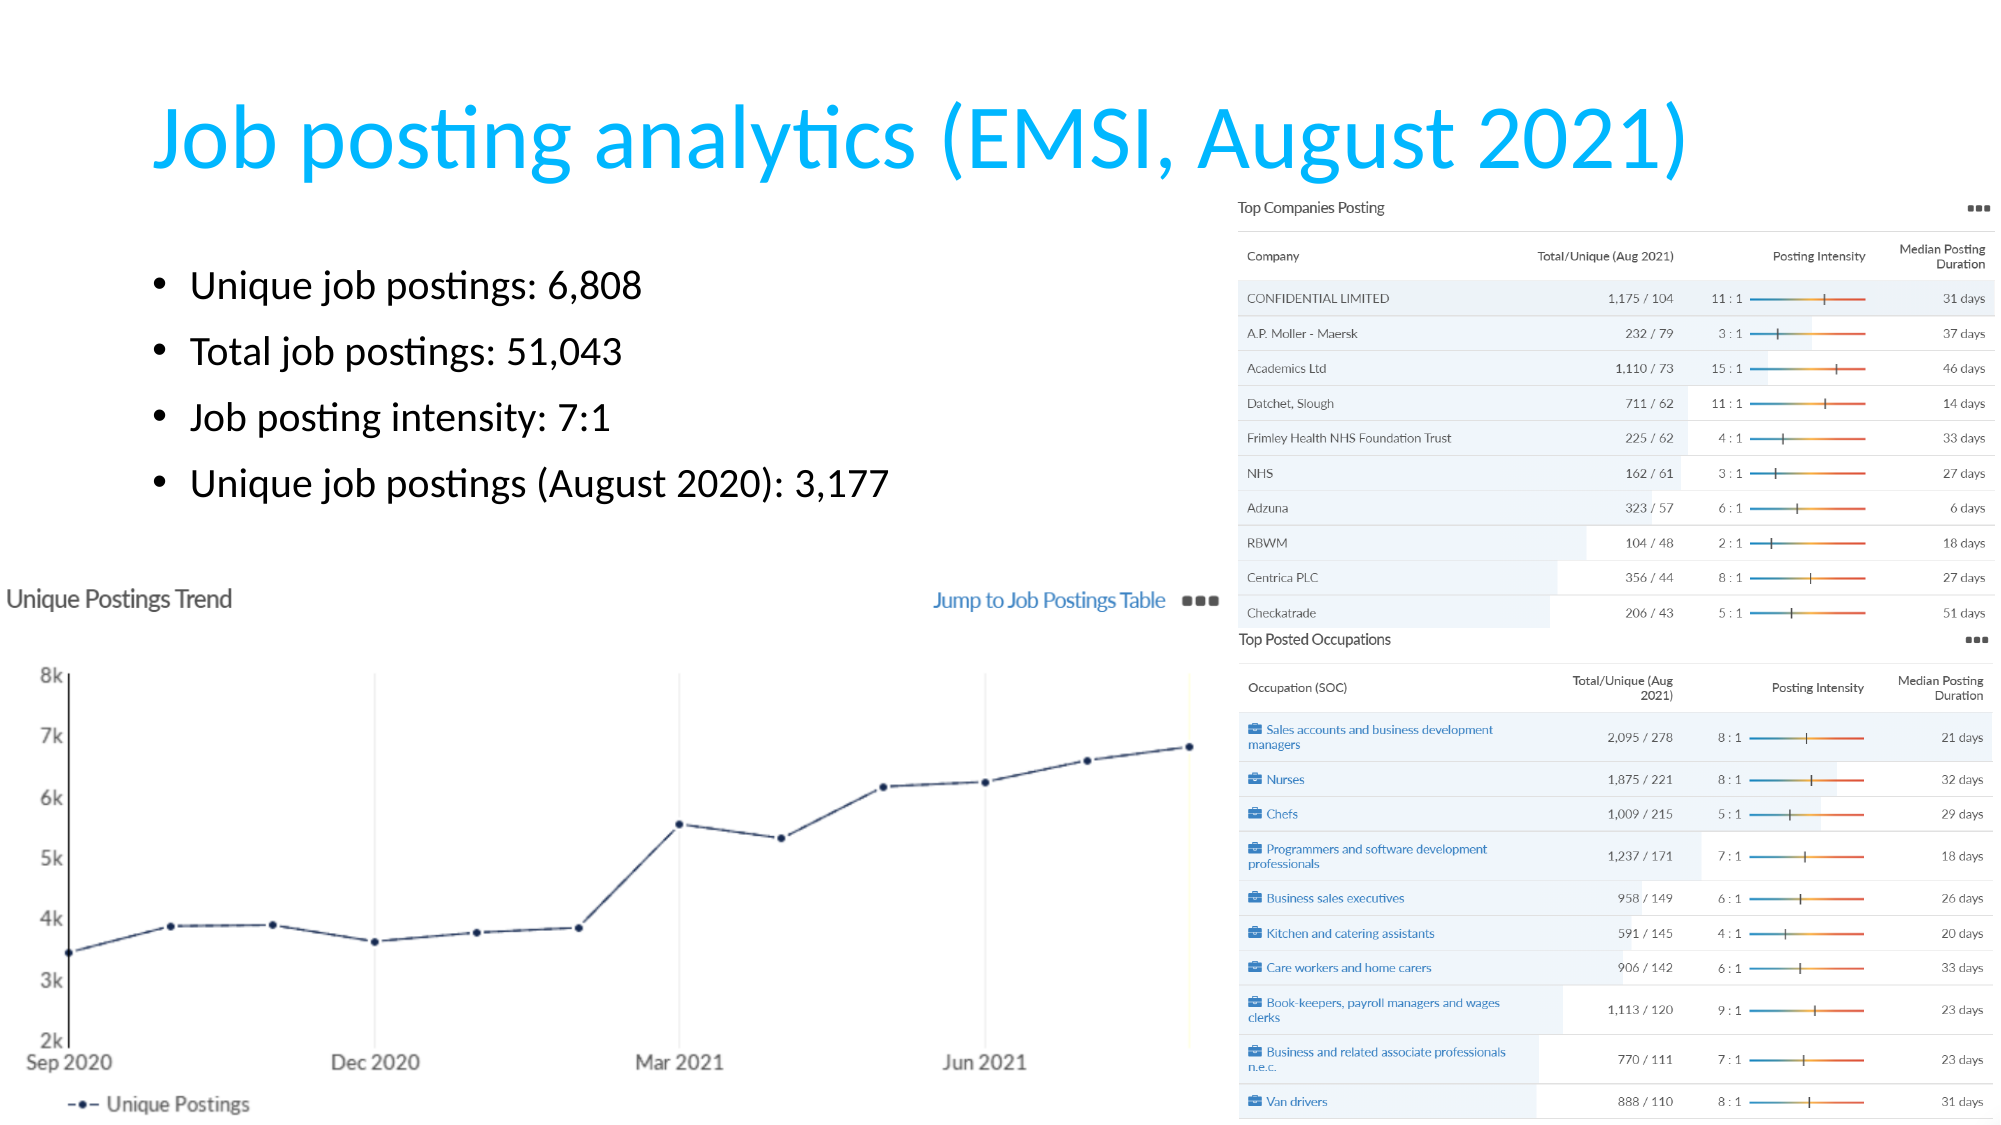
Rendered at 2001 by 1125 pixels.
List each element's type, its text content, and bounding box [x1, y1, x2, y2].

picture [0, 195, 2000, 1125]
title Job posting analytics (EMSI, August 2021) [137, 59, 1863, 218]
list Unique job postings: 6,808 Total job postings: 51,043 Job posting intensity: 7:1 Unique job postings (August 2020): 3,177 [137, 256, 1233, 579]
